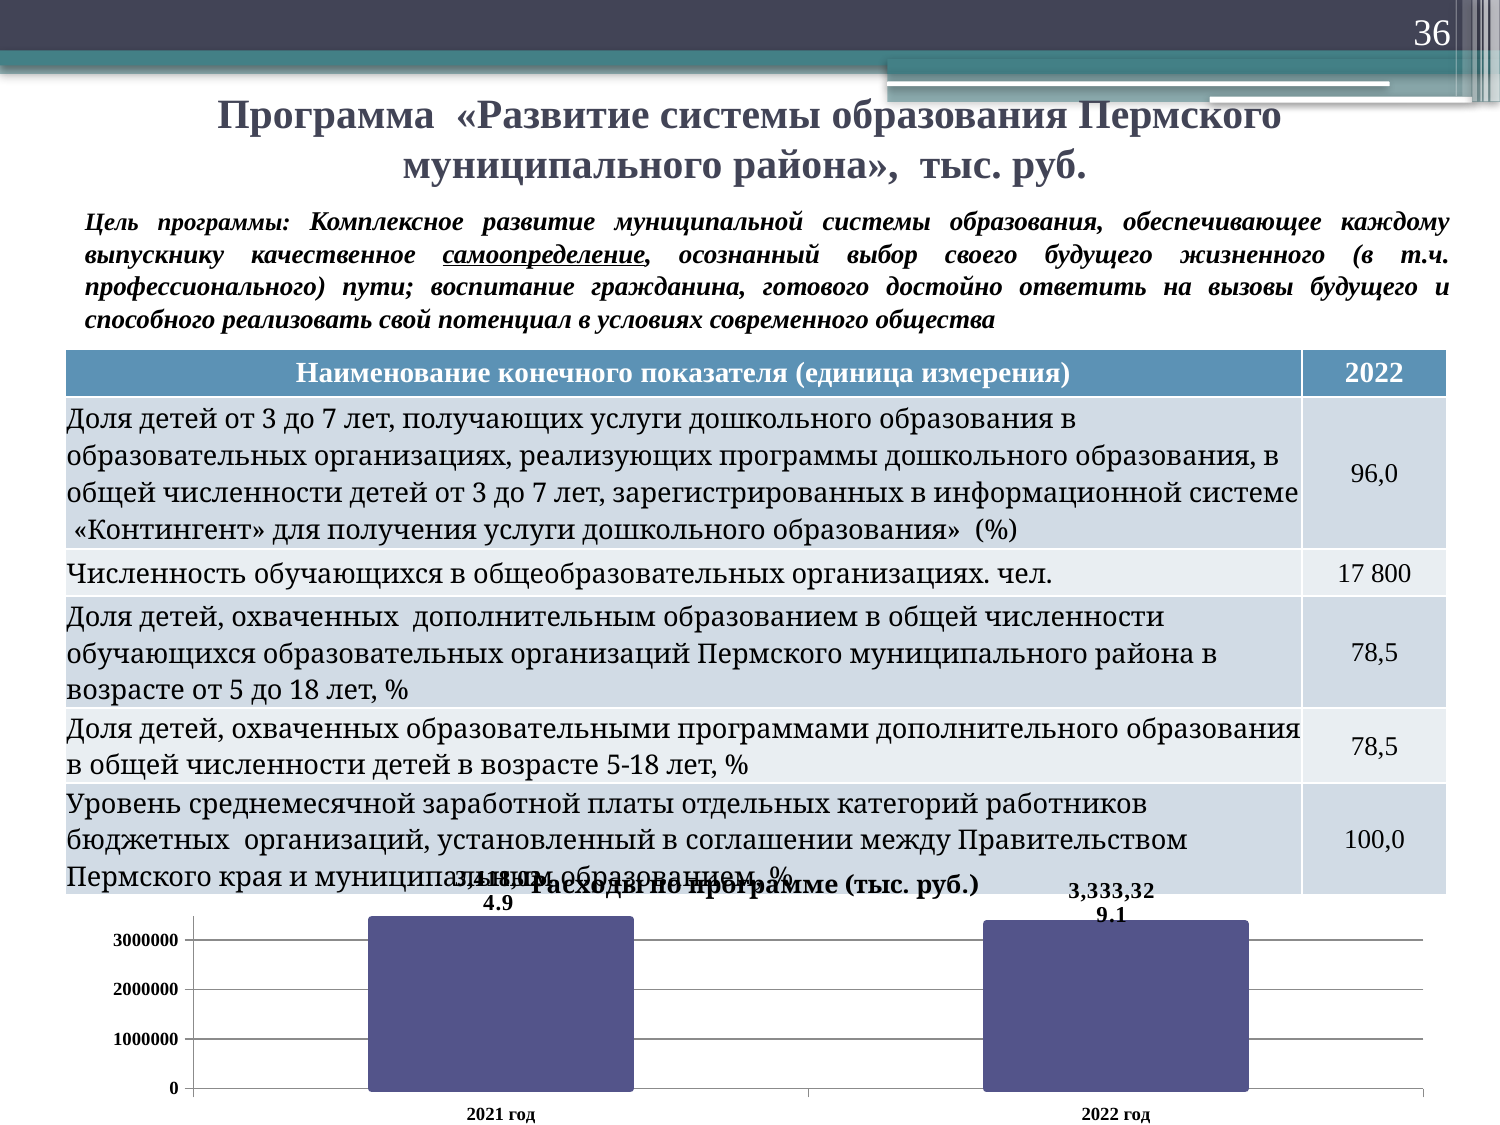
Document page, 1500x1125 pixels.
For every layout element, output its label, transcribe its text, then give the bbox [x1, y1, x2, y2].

table_cell Доля детей, охваченных образовательными программами дополнительного образования в общей численности детей в возрасте 5-18 лет, % [66, 709, 1301, 782]
table_cell 96,0 [1303, 398, 1446, 548]
table_cell Доля детей, охваченных дополнительным образованием в общей численности обучающихся образовательных организаций Пермского муниципального района в возрасте от 5 до 18 лет, % [66, 597, 1301, 707]
text_box Цель программы: Комплексное развитие муниципальной системы образования, обеспечивающее каждому выпускнику качественное самоопределение, осознанный выбор своего будущего жизненного (в т.ч. профессионального) пути; воспитание гражданина, готового достойно ответить на вызовы будущего и способного реализовать свой потенциал в условиях современного общества [70, 196, 1464, 341]
title Программа «Развитие системы образования Пермского муниципального района», тыс. руб. [135, 66, 1365, 196]
table_cell Доля детей от 3 до 7 лет, получающих услуги дошкольного образования в образовательных организациях, реализующих программы дошкольного образования, в общей численности детей от 3 до 7 лет, зарегистрированных в информационной системе «Контингент» для получения услуги дошкольного образования» (%) [66, 398, 1301, 548]
table_header 2022 [1303, 350, 1446, 396]
table_cell Численность обучающихся в общеобразовательных организациях. чел. [66, 550, 1301, 595]
table_cell 100,0 [1303, 784, 1446, 852]
chart [69, 845, 1441, 1125]
slide_number 36 [1340, 0, 1466, 61]
table_cell 17 800 [1303, 550, 1446, 595]
table_cell Уровень среднемесячной заработной платы отдельных категорий работников бюджетных организаций, установленный в соглашении между Правительством Пермского края и муниципальным образованием, % [66, 784, 1301, 846]
table_cell 78,5 [1303, 597, 1446, 707]
table_header Наименование конечного показателя (единица измерения) [66, 350, 1301, 396]
table_cell 78,5 [1303, 709, 1446, 782]
